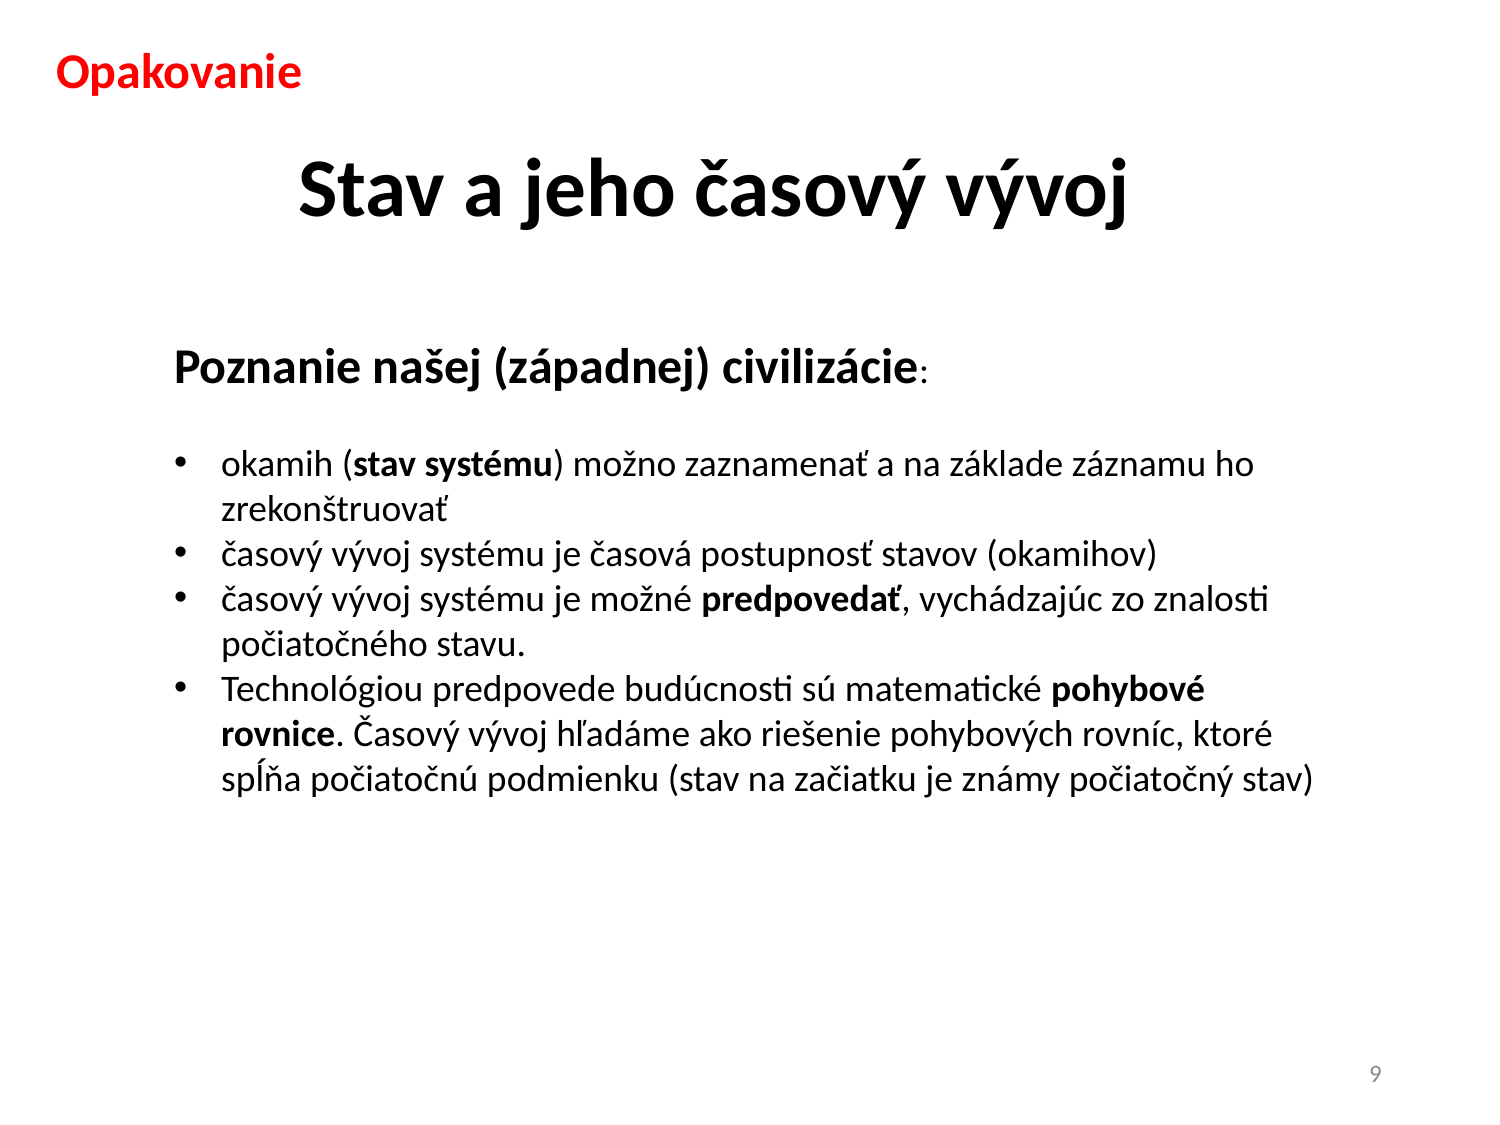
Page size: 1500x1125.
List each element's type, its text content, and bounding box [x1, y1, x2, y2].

text_box Opakovanie [41, 30, 668, 106]
slide_number 9 [1059, 1042, 1397, 1103]
text_box Poznanie našej (západnej) civilizácie: okamih (stav systému) možno zaznamenať a na základe záznamu ho zrekonštruovať časový vývoj systému je časová postupnosť stavov (okamihov) časový vývoj systému je možné predpovedať, vychádzajúc zo znalosti počiatočného stavu. Technológiou predpovede budúcnosti sú matematické pohybové rovnice. Časový vývoj hľadáme ako riešenie pohybových rovníc, ktoré spĺňa počiatočnú podmienku (stav na začiatku je známy počiatočný stav) [159, 326, 1353, 806]
text_box Stav a jeho časový vývoj [182, 125, 1247, 241]
